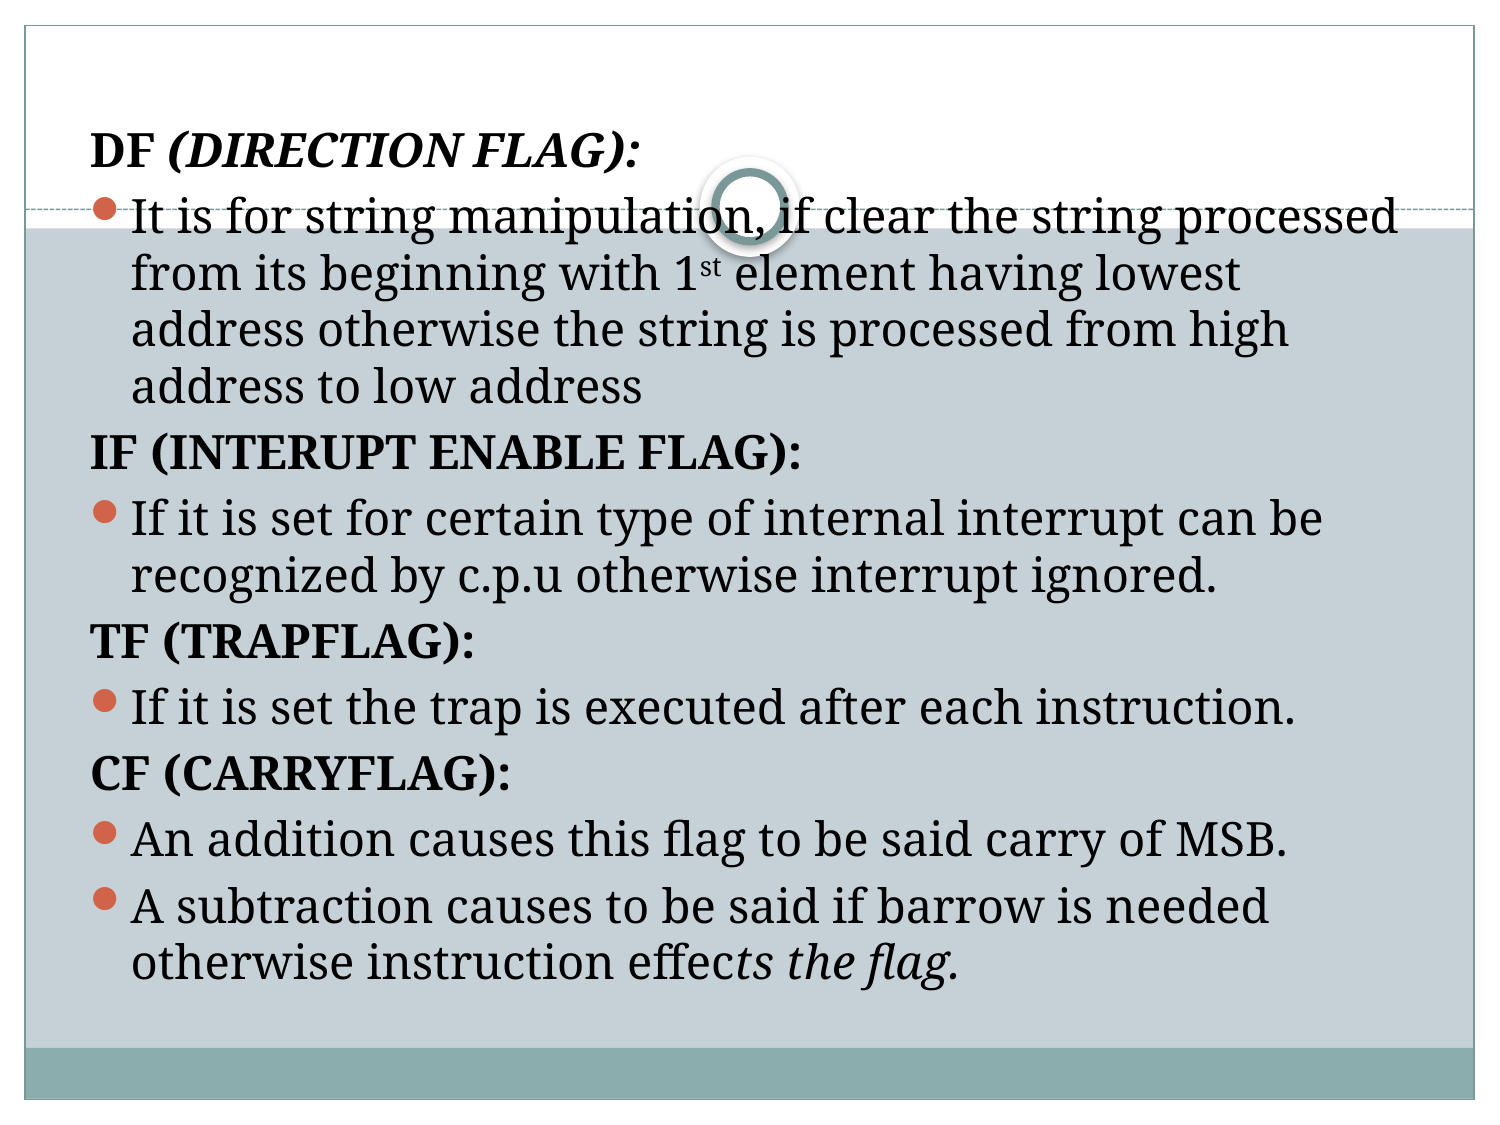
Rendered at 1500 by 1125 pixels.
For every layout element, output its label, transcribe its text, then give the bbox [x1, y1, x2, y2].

list DF (DIRECTION FLAG): It is for string manipulation, if clear the string processed from its beginning with 1st element having lowest address otherwise the string is processed from high address to low address IF (INTERUPT ENABLE FLAG): If it is set for certain type of internal interrupt can be recognized by c.p.u otherwise interrupt ignored. TF (TRAPFLAG): If it is set the trap is executed after each instruction. CF (CARRYFLAG): An addition causes this flag to be said carry of MSB. A subtraction causes to be said if barrow is needed otherwise instruction effects the flag. [75, 112, 1425, 1005]
